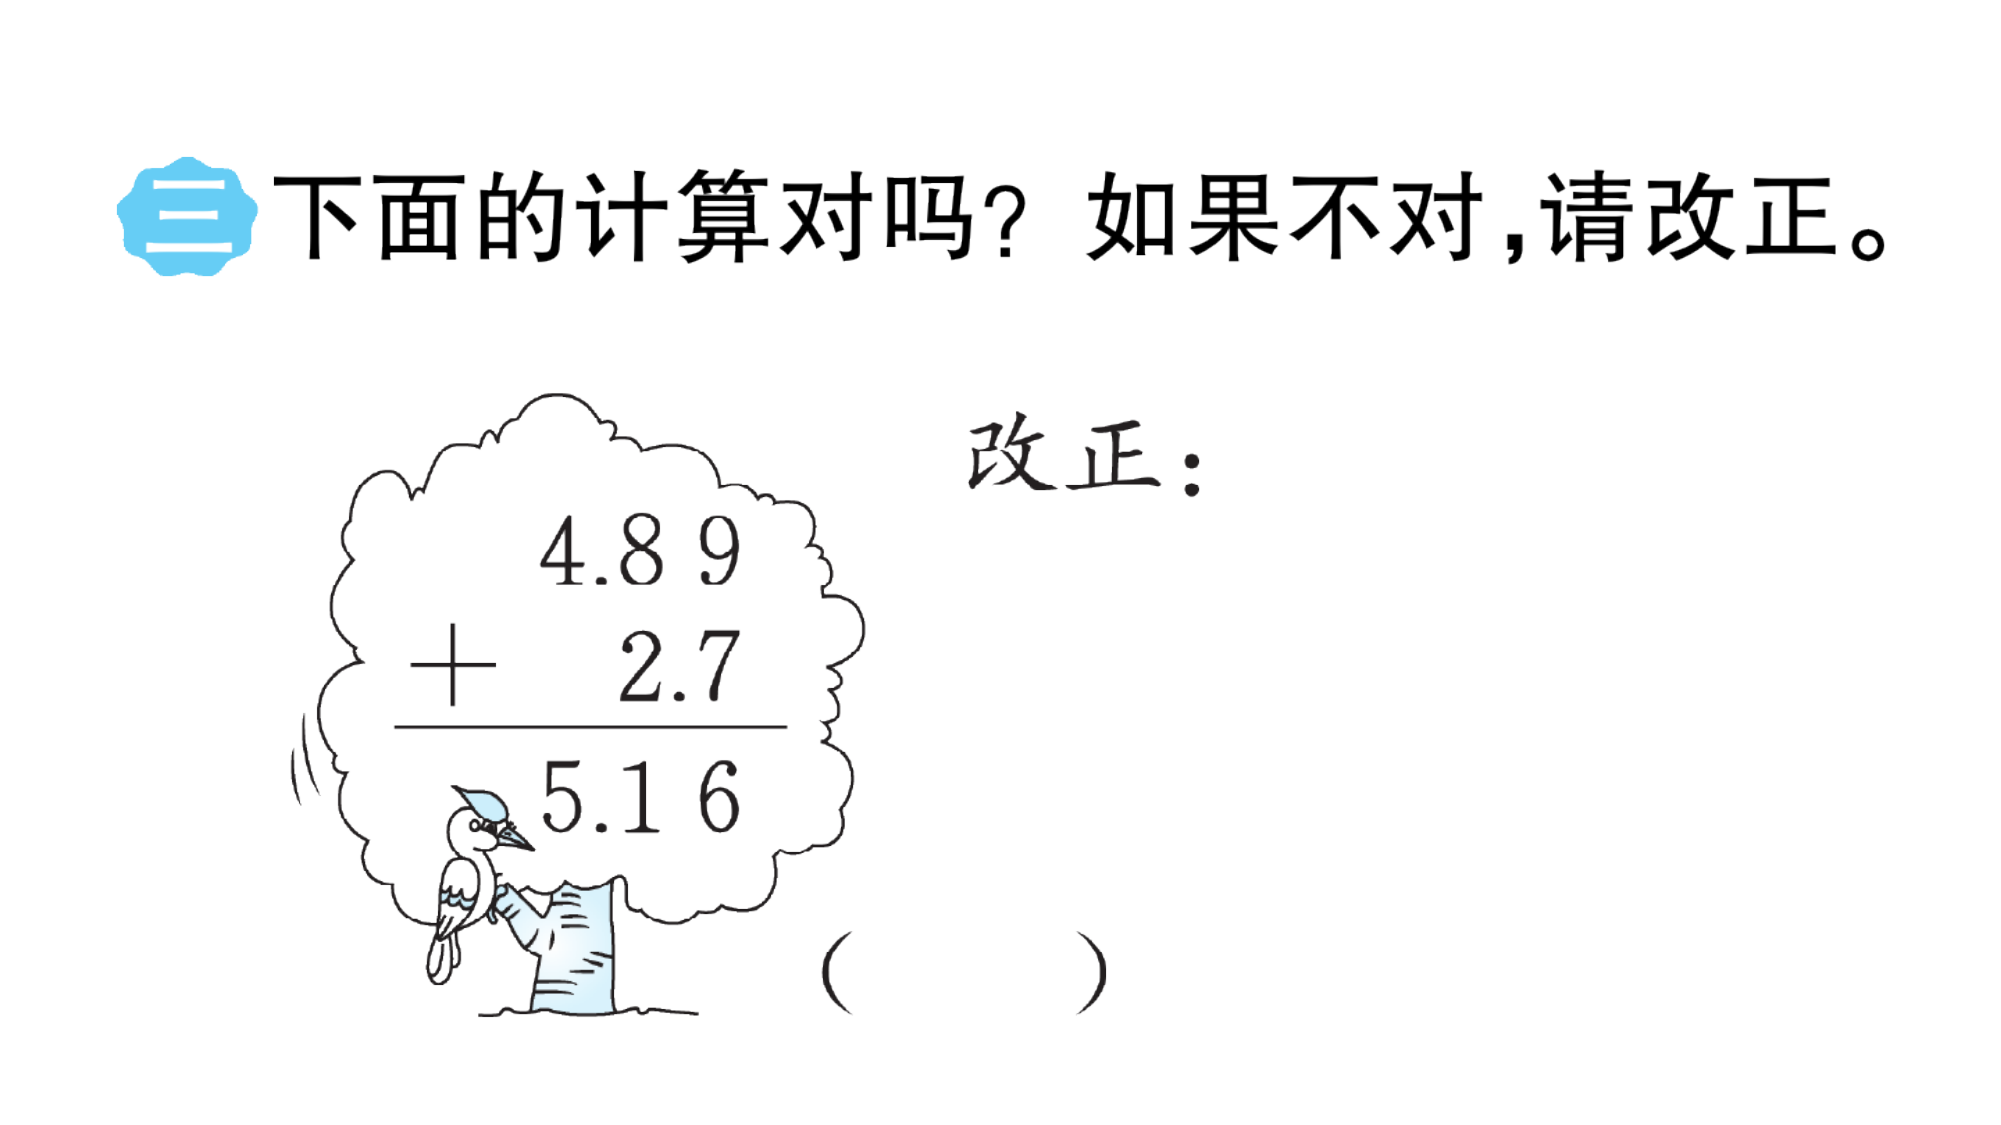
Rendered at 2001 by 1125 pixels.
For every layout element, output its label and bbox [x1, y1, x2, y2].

picture [110, 125, 2000, 1067]
